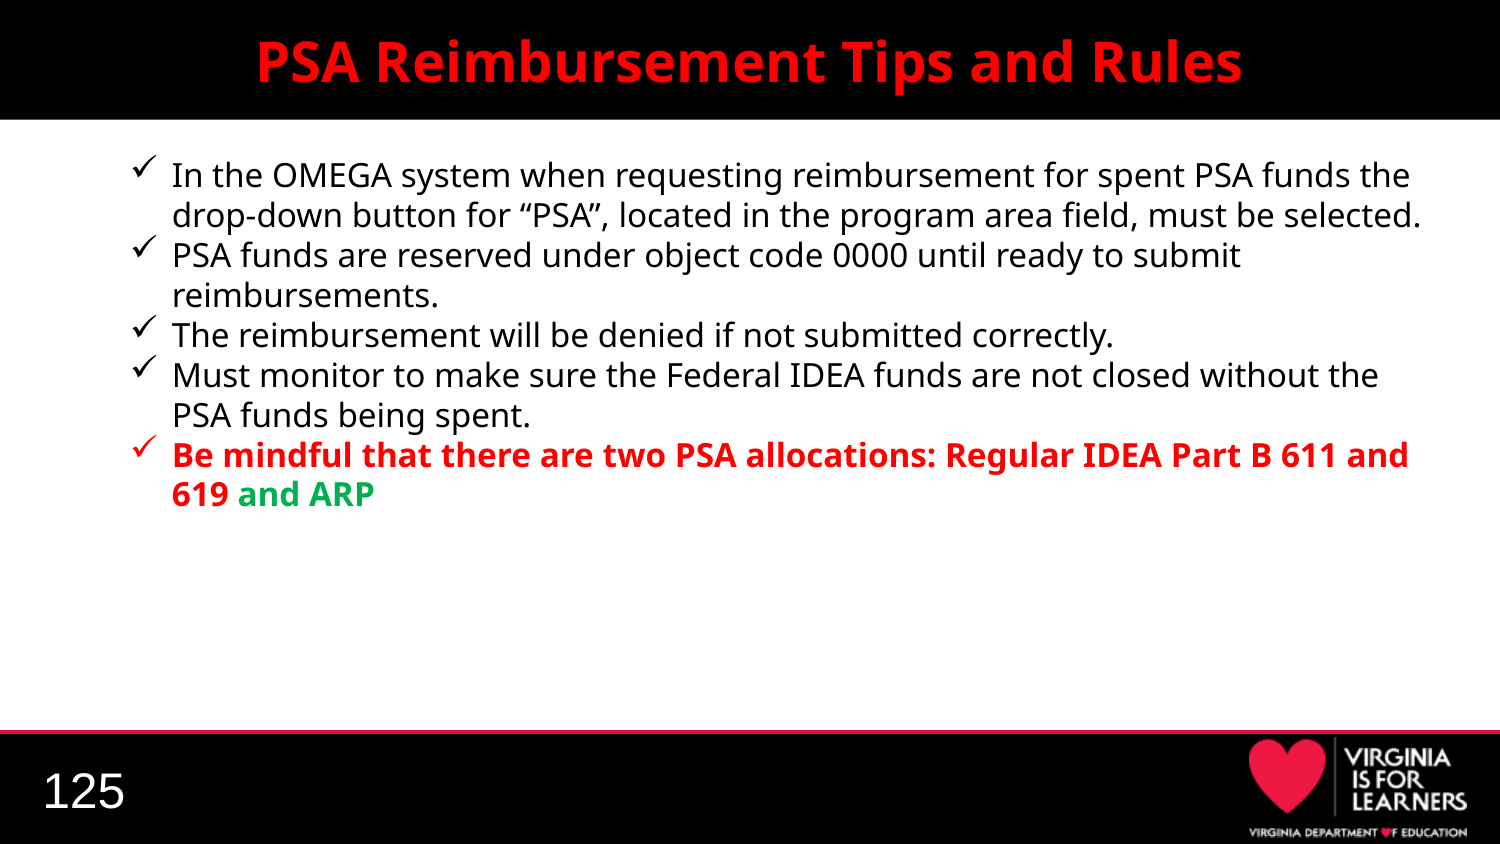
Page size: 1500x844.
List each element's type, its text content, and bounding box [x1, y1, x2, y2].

picture [1249, 737, 1467, 838]
title PSA Reimbursement Tips and Rules [0, 0, 1500, 120]
list In the OMEGA system when requesting reimbursement for spent PSA funds the drop-down button for “PSA”, located in the program area field, must be selected. PSA funds are reserved under object code 0000 until ready to submit reimbursements. The reimbursement will be denied if not submitted correctly. Must monitor to make sure the Federal IDEA funds are not closed without the PSA funds being spent. Be mindful that there are two PSA allocations: Regular IDEA Part B 611 and 619 and ARP [114, 146, 1440, 699]
